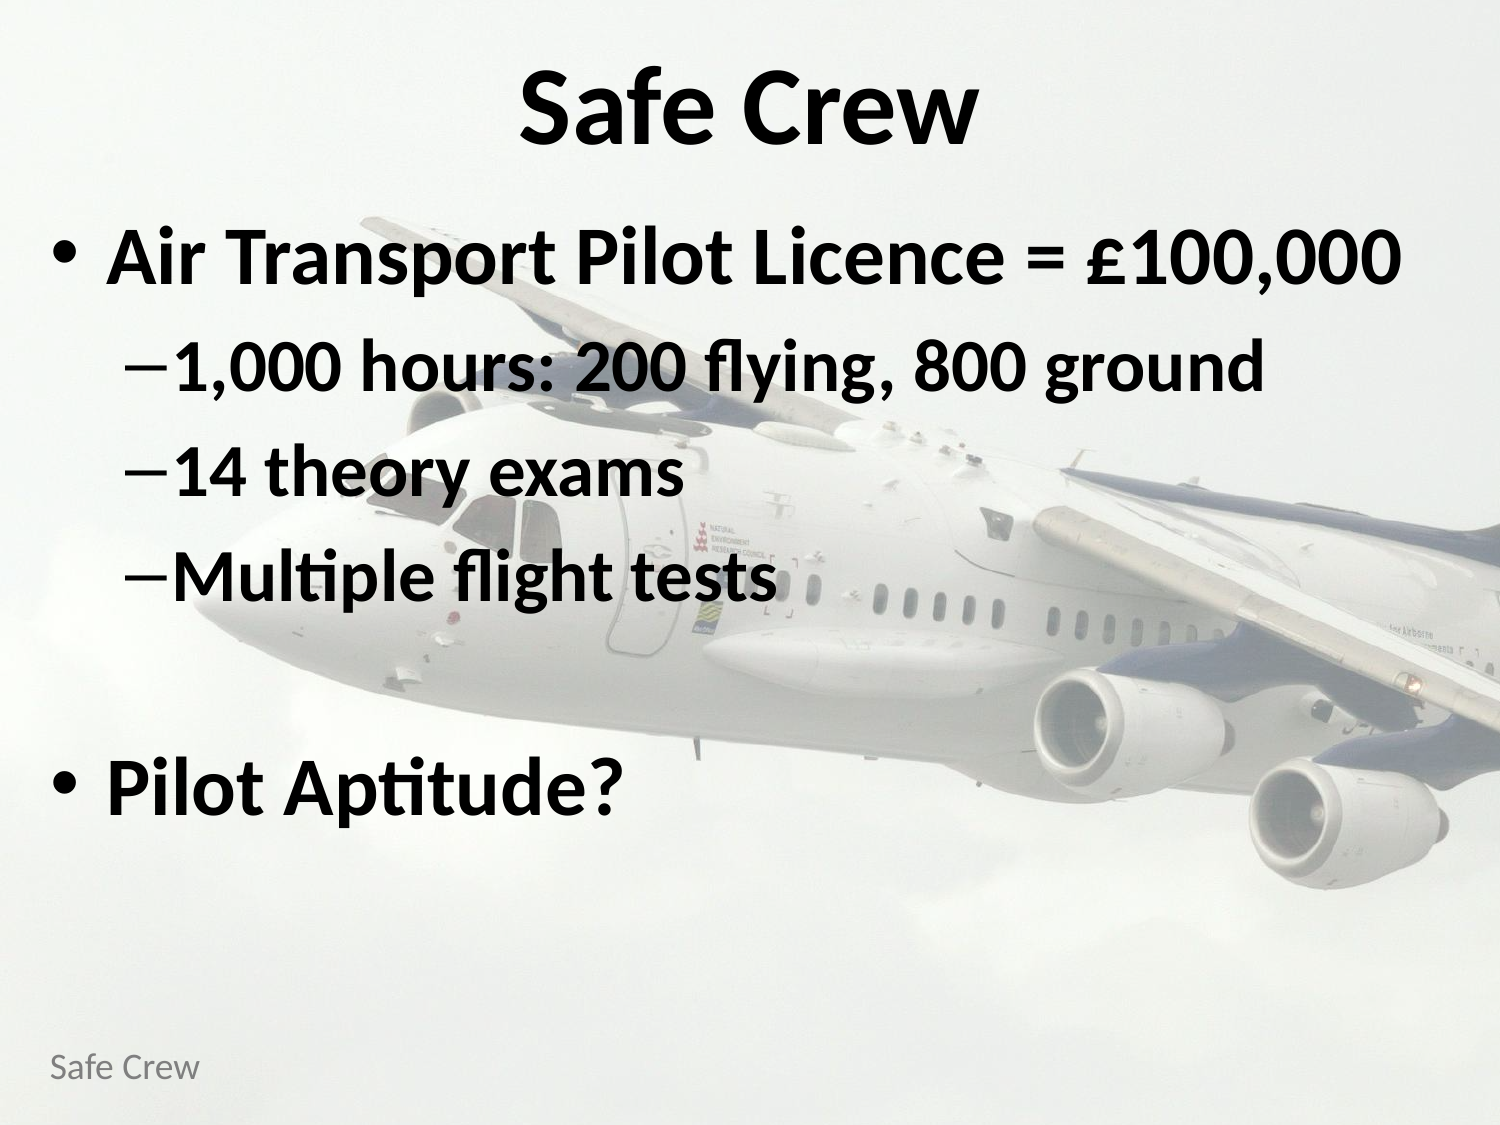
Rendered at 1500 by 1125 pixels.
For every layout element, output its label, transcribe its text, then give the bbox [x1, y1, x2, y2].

title Safe Crew [75, 6, 1425, 193]
text_box Safe Crew [35, 1035, 386, 1095]
list Air Transport Pilot Licence = £100,000 1,000 hours: 200 flying, 800 ground 14 theory exams Multiple flight tests Pilot Aptitude? [35, 193, 1481, 1125]
